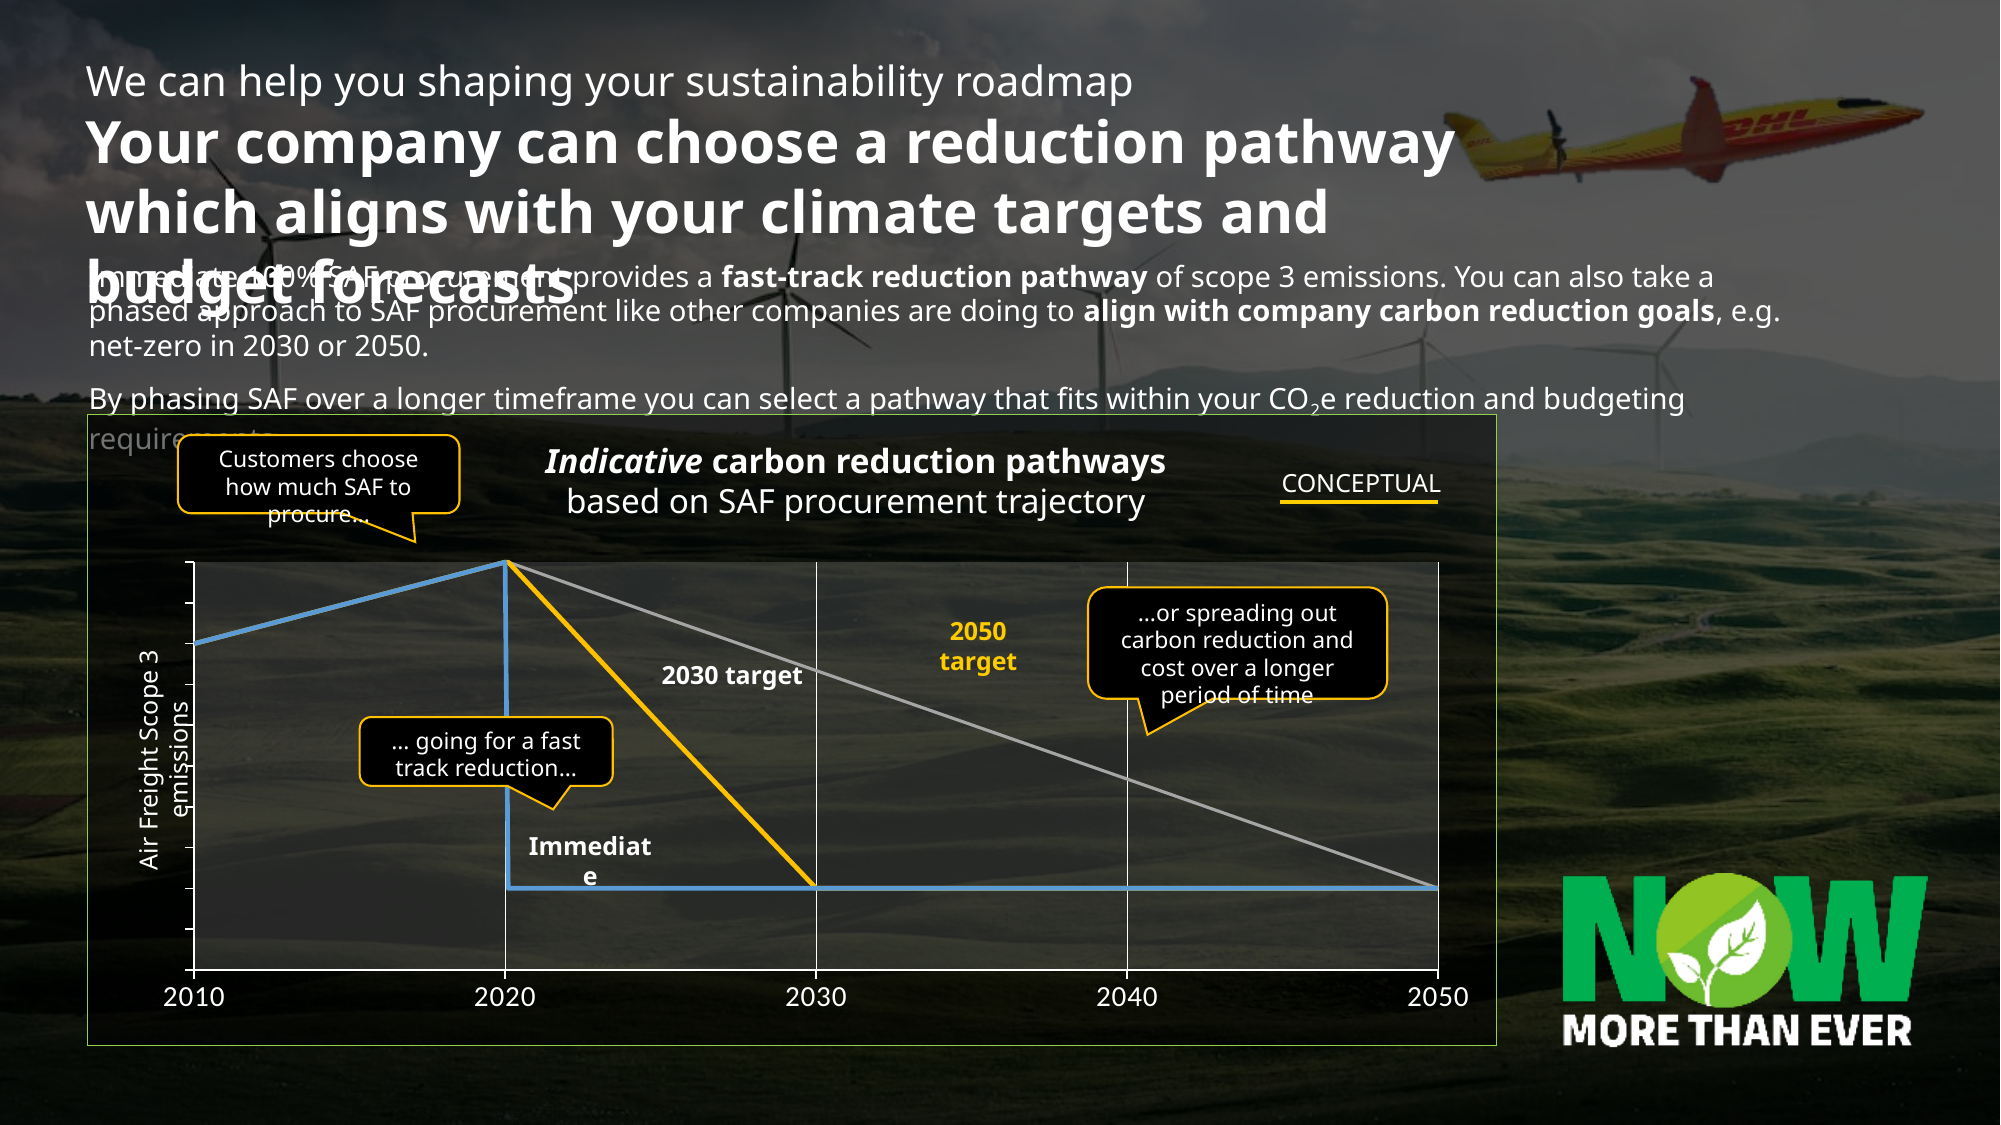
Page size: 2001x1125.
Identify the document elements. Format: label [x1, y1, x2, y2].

text_box [1280, 467, 1439, 502]
picture [0, 0, 2000, 1125]
chart [139, 548, 1497, 1032]
